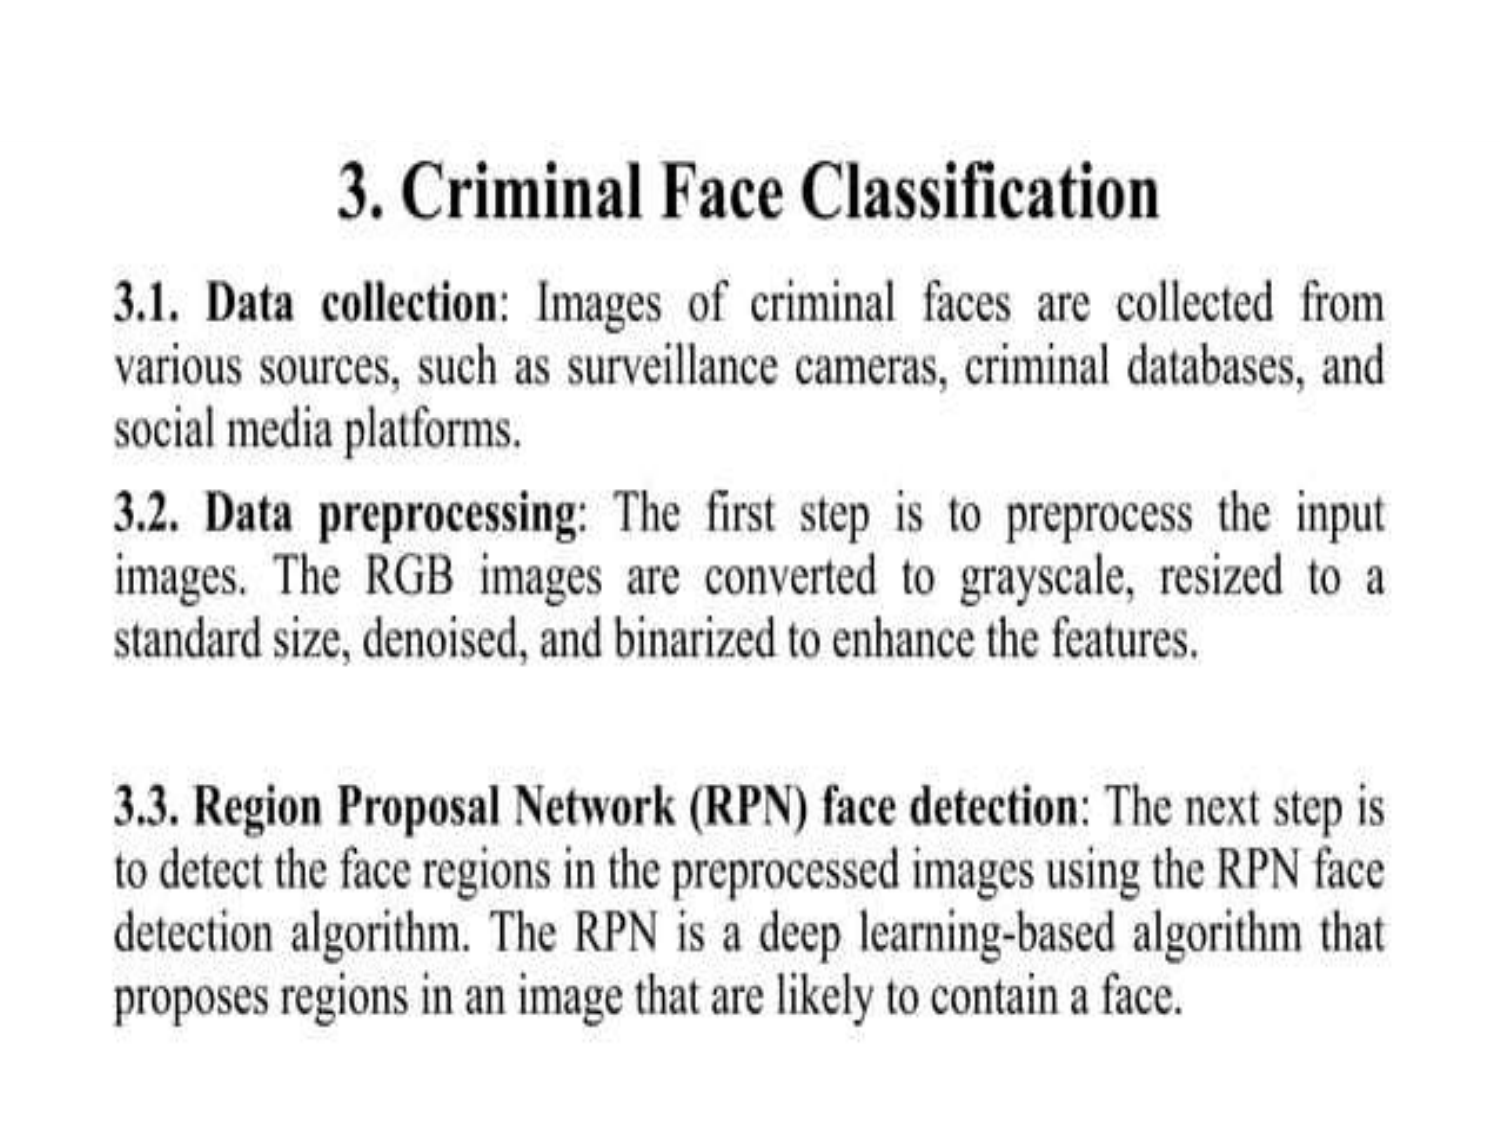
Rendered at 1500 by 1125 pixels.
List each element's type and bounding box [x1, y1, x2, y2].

picture [0, 139, 1500, 1125]
